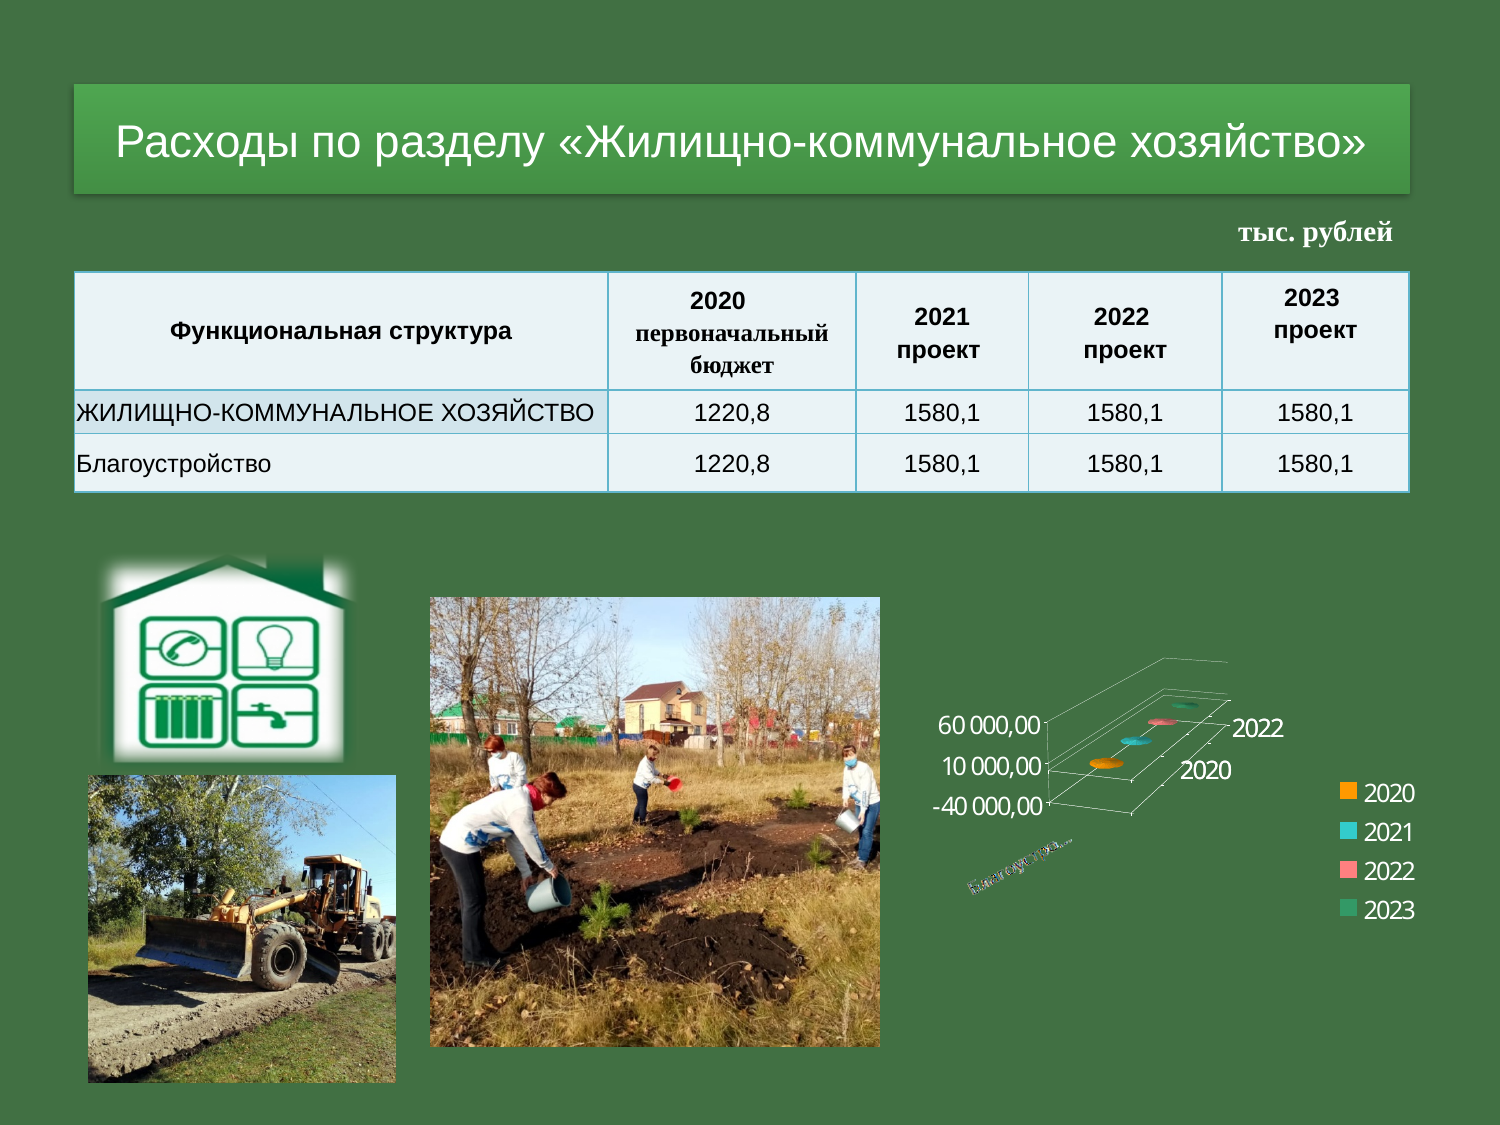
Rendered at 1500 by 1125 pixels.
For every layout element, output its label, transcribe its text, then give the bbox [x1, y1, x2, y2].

table_header 2021 проект [857, 273, 1028, 389]
table_cell 1580,1 [1223, 391, 1408, 433]
table_cell 1580,1 [1029, 391, 1221, 433]
table_cell 1220,8 [609, 391, 855, 433]
table_cell ЖИЛИЩНО-КОММУНАЛЬНОЕ ХОЗЯЙСТВО [75, 391, 607, 433]
table_cell Благоустройство [75, 434, 607, 491]
table_cell 1580,1 [857, 391, 1028, 433]
table_header 2022 проект [1029, 273, 1221, 389]
table_cell 1580,1 [1223, 434, 1408, 491]
table_header 2020 первоначальный бюджет [609, 273, 855, 389]
text_box тыс. рублей [1223, 205, 1408, 256]
table_header Функциональная структура [75, 273, 607, 389]
picture [88, 550, 396, 1083]
table_cell 1220,8 [609, 434, 855, 491]
text_box Расходы по разделу «Жилищно-коммунальное хозяйство» [73, 84, 1410, 194]
picture [430, 597, 880, 1047]
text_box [738, 621, 1436, 932]
table_header 2023 проект [1223, 273, 1408, 389]
table_cell 1580,1 [857, 434, 1028, 491]
table_cell 1580,1 [1029, 434, 1221, 491]
